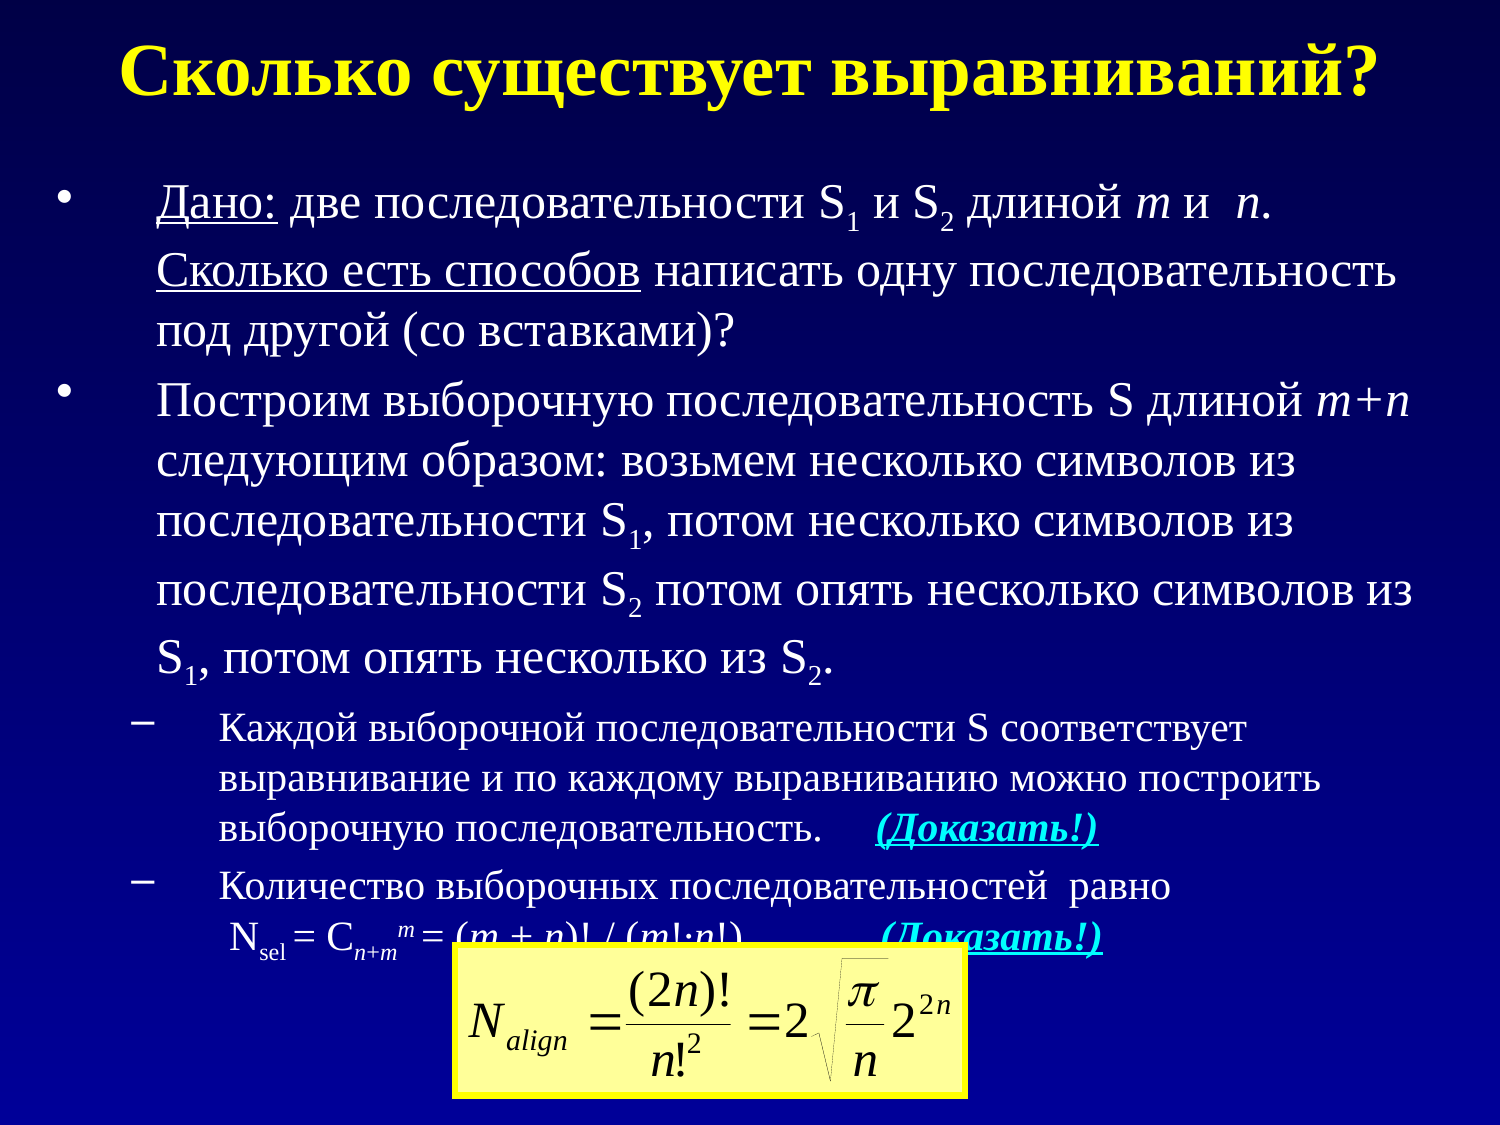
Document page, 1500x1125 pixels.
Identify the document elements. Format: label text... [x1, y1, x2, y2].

title Сколько существует выравниваний? [29, 0, 1471, 160]
list Дано: две последовательности S1 и S2 длиной m и n. Сколько есть способов написать одну последовательность под другой (со вставками)? Построим выборочную последовательность S длиной m+n следующим образом: возьмем несколько символов из последовательности S1, потом несколько символов из последовательности S2 потом опять несколько символов из S1, потом опять несколько из S2. Каждой выборочной последовательности S соответствует выравнивание и по каждому выравниванию можно построить выборочную последовательность. (Доказать!) Количество выборочных последовательностей равно Nsel = Cn+mm = (m + n)! / (m!∙n!) (Доказать!) [40, 160, 1471, 527]
list Дано: две последовательности S1 и S2 длиной m и n. Сколько есть способов написать одну последовательность под другой (со вставками)? Построим выборочную последовательность S длиной m+n следующим образом: возьмем несколько символов из последовательности S1, потом несколько символов из последовательности S2 потом опять несколько символов из S1, потом опять несколько из S2. Каждой выборочной последовательности S соответствует выравнивание и по каждому выравниванию можно построить выборочную последовательность. (Доказать!) Количество выборочных последовательностей равно Nsel = Cn+mm = (m + n)! / (m!∙n!) (Доказать!) [40, 528, 1471, 941]
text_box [458, 947, 963, 1093]
